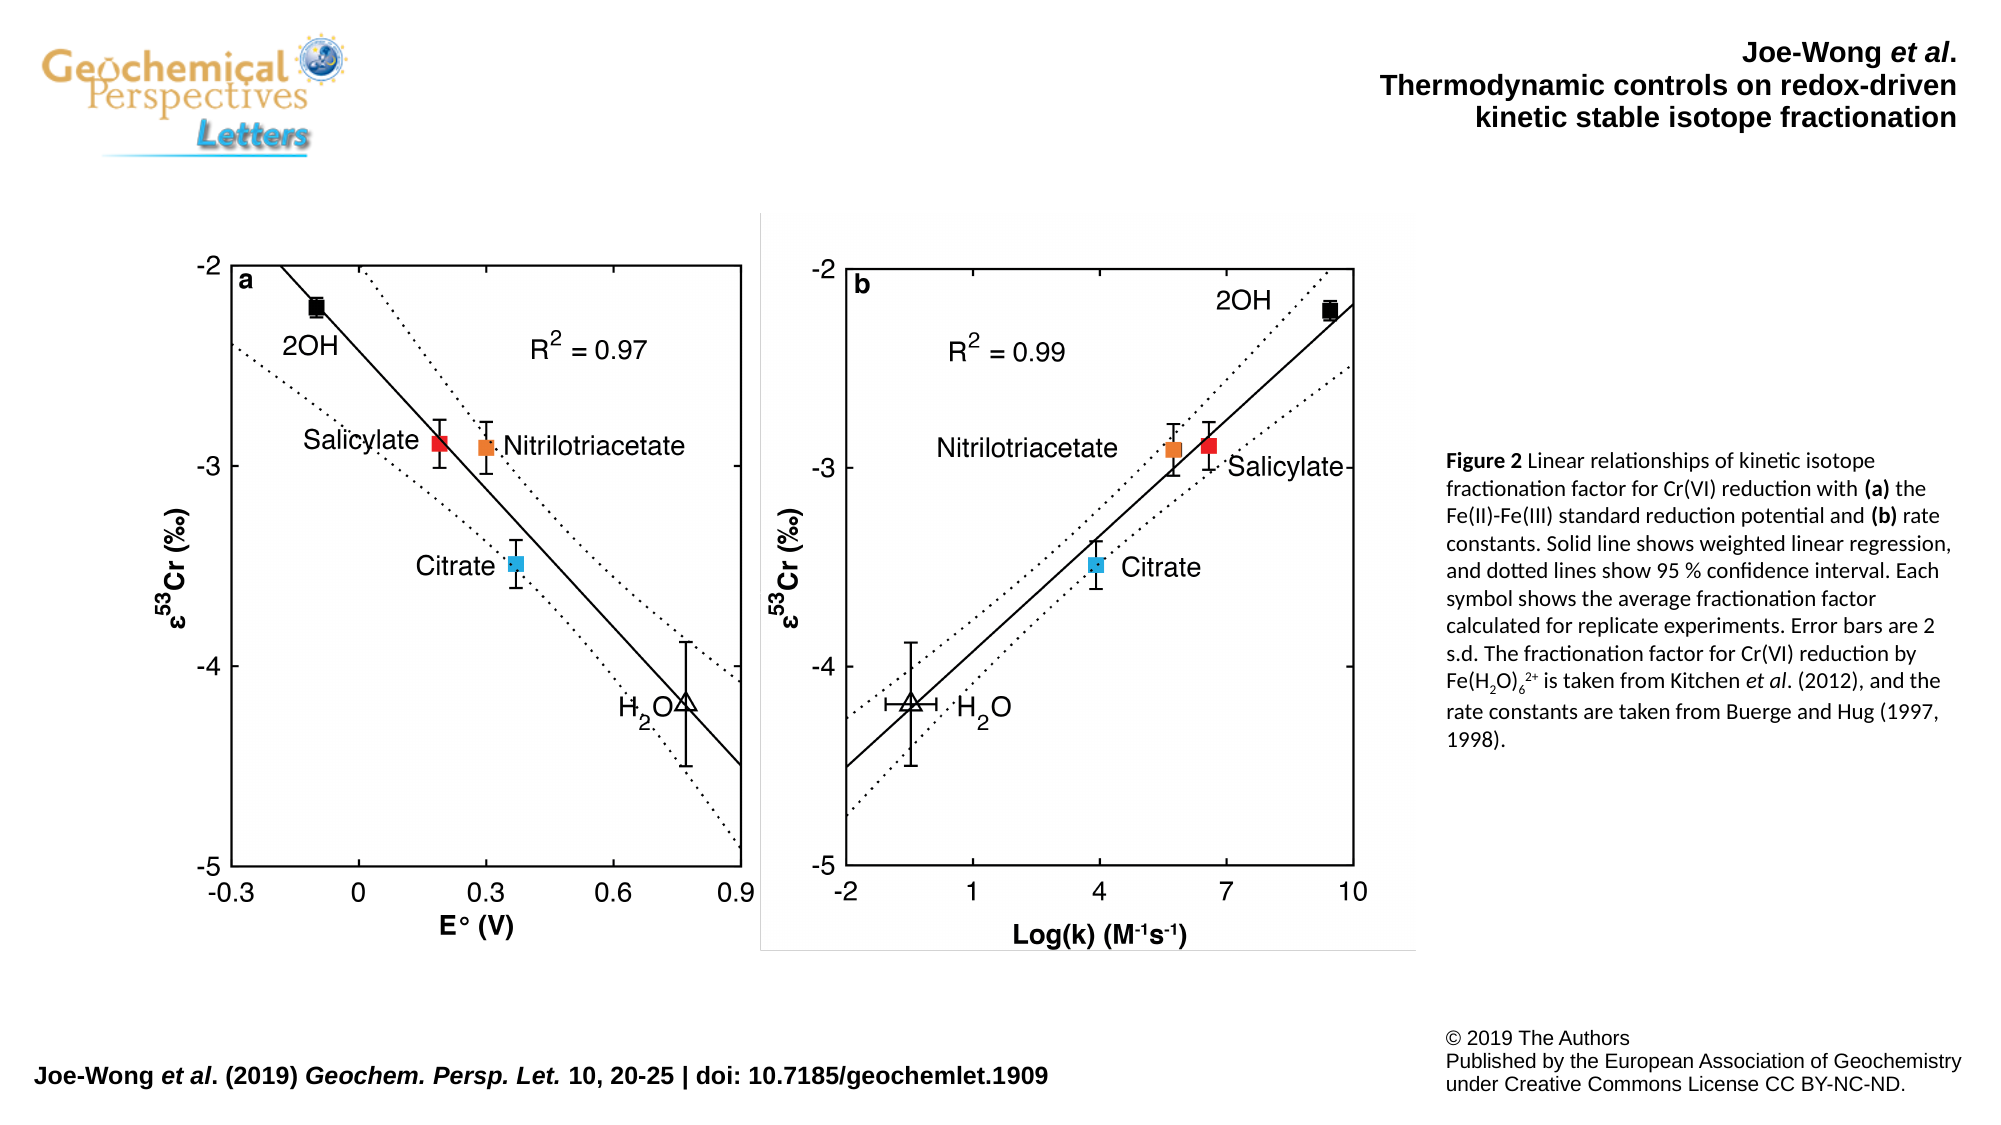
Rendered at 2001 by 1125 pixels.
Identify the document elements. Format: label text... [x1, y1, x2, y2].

picture [151, 213, 1416, 957]
text_box © 2019 The Authors Published by the European Association of Geochemistry under Creative Commons License CC BY-NC-ND. [1445, 1026, 1973, 1097]
text_box Joe-Wong et al. Thermodynamic controls on redox-driven kinetic stable isotope fractionation [1326, 29, 1973, 142]
text_box Joe-Wong et al. (2019) Geochem. Persp. Let. 10, 20-25 | doi: 10.7185/geochemlet.1909 [33, 1061, 1233, 1110]
picture [35, 29, 368, 167]
text_box Figure 2 Linear relationships of kinetic isotope fractionation factor for Cr(VI) reduction with (a) the Fe(II)-Fe(III) standard reduction potential and (b) rate constants. Solid line shows weighted linear regression, and dotted lines show 95 % confidence interval. Each symbol shows the average fractionation factor calculated for replicate experiments. Error bars are 2 s.d. The fractionation factor for Cr(VI) reduction by Fe(H2O)62+ is taken from Kitchen et al. (2012), and the rate constants are taken from Buerge and Hug (1997, 1998). [1431, 438, 1973, 759]
